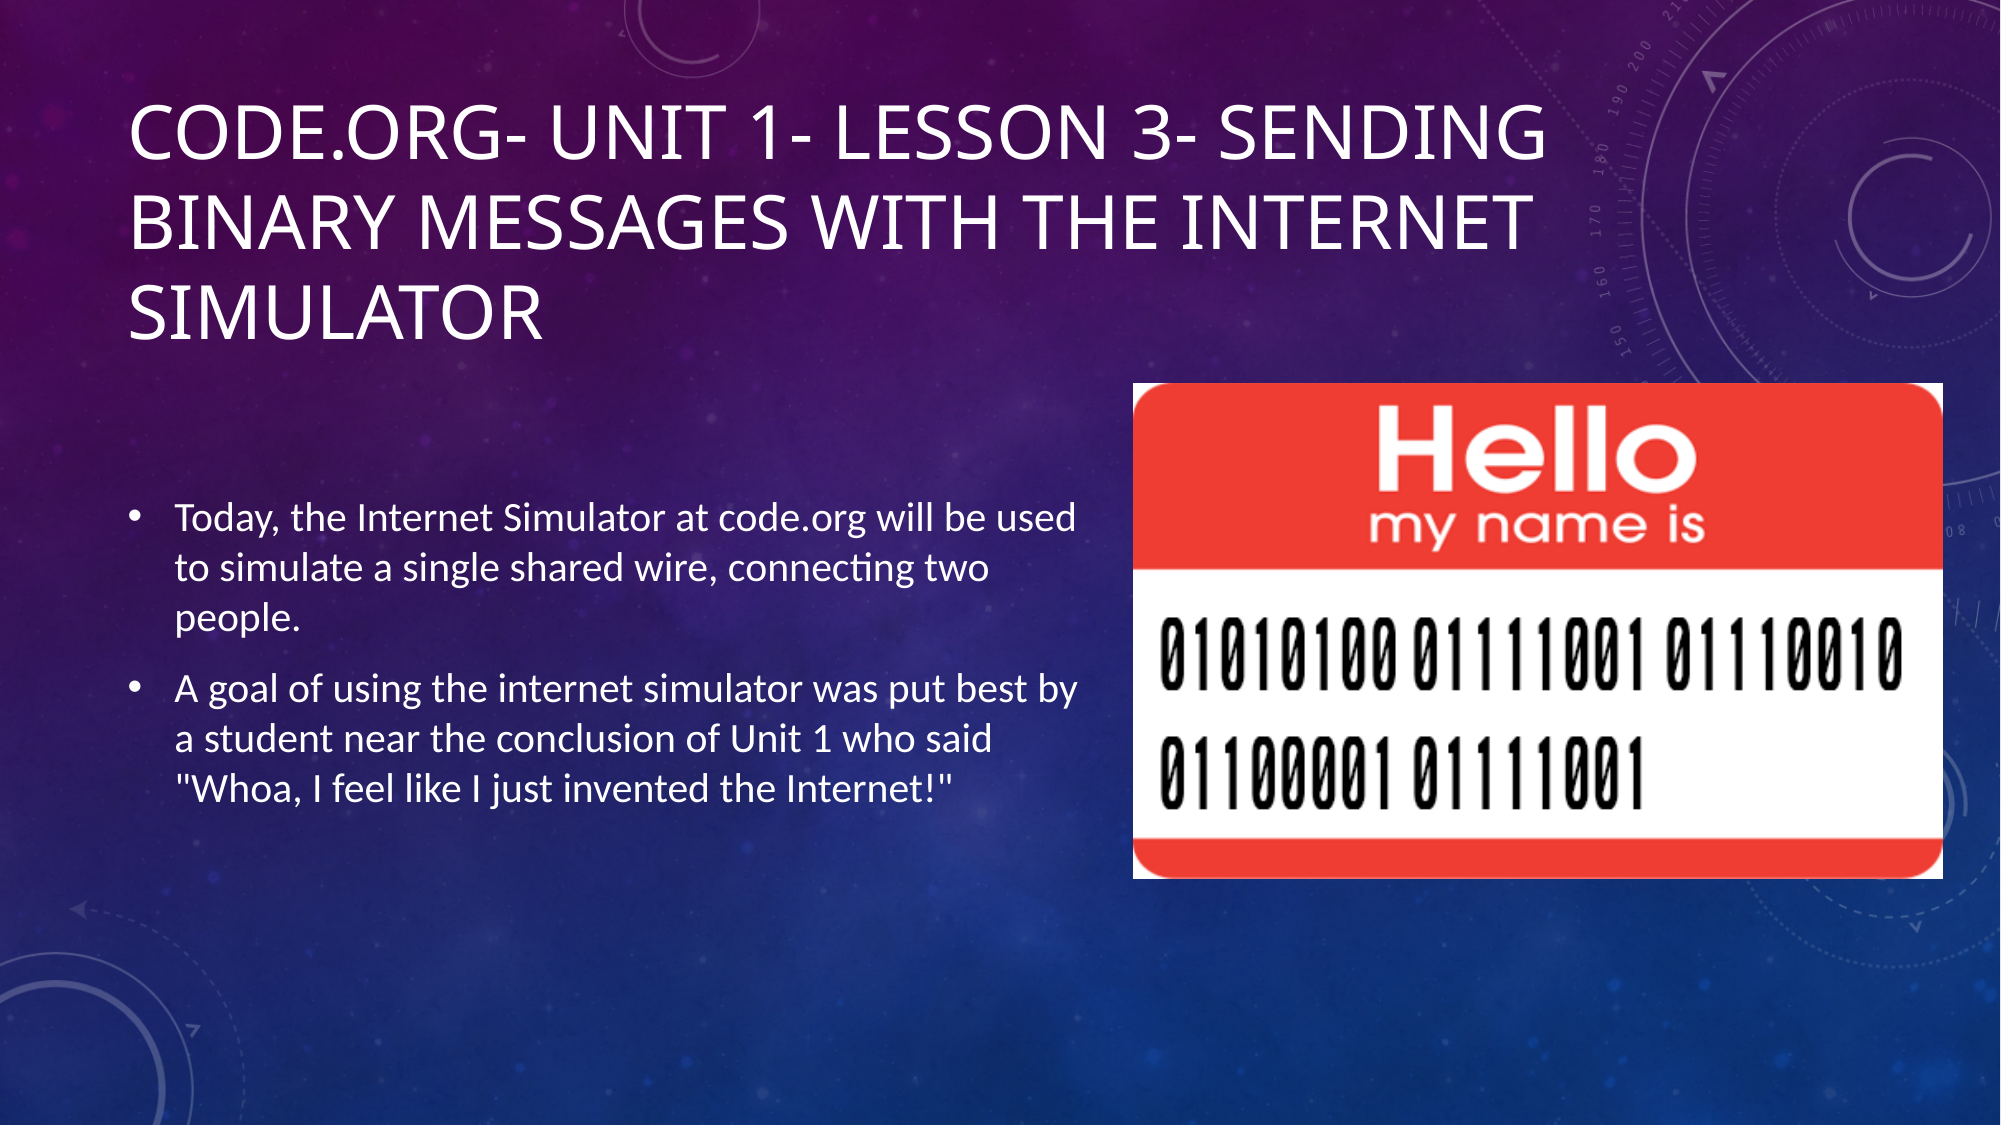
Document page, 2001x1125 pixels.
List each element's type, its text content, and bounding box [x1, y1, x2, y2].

title Code.org- Unit 1- Lesson 3- Sending Binary Messages with the internet simulator [112, 99, 1775, 339]
list Today, the Internet Simulator at code.org will be used to simulate a single shared wire, connecting two people. A goal of using the internet simulator was put best by a student near the conclusion of Unit 1 who said "Whoa, I feel like I just invented the Internet!" [112, 351, 1104, 950]
picture [0, 0, 2001, 1125]
